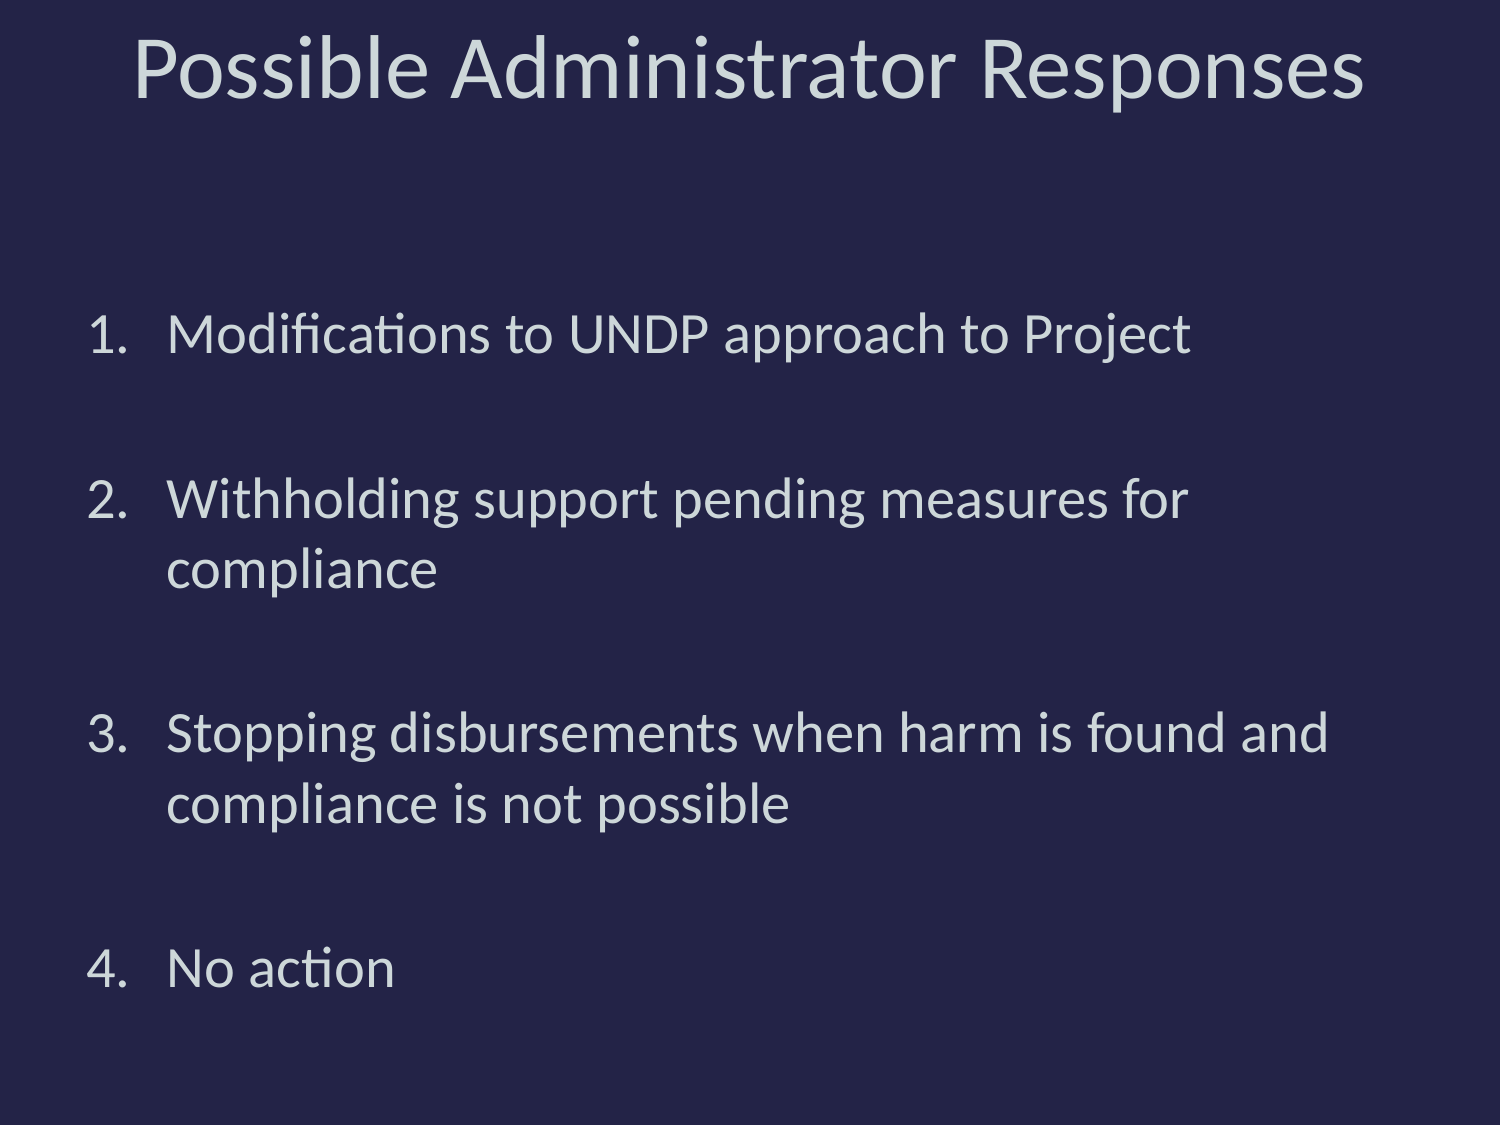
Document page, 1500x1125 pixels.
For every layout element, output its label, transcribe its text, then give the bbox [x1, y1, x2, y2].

list Modifications to UNDP approach to Project Withholding support pending measures for compliance Stopping disbursements when harm is found and compliance is not possible No action [68, 205, 1420, 1009]
title Possible Administrator Responses [0, 0, 1500, 125]
